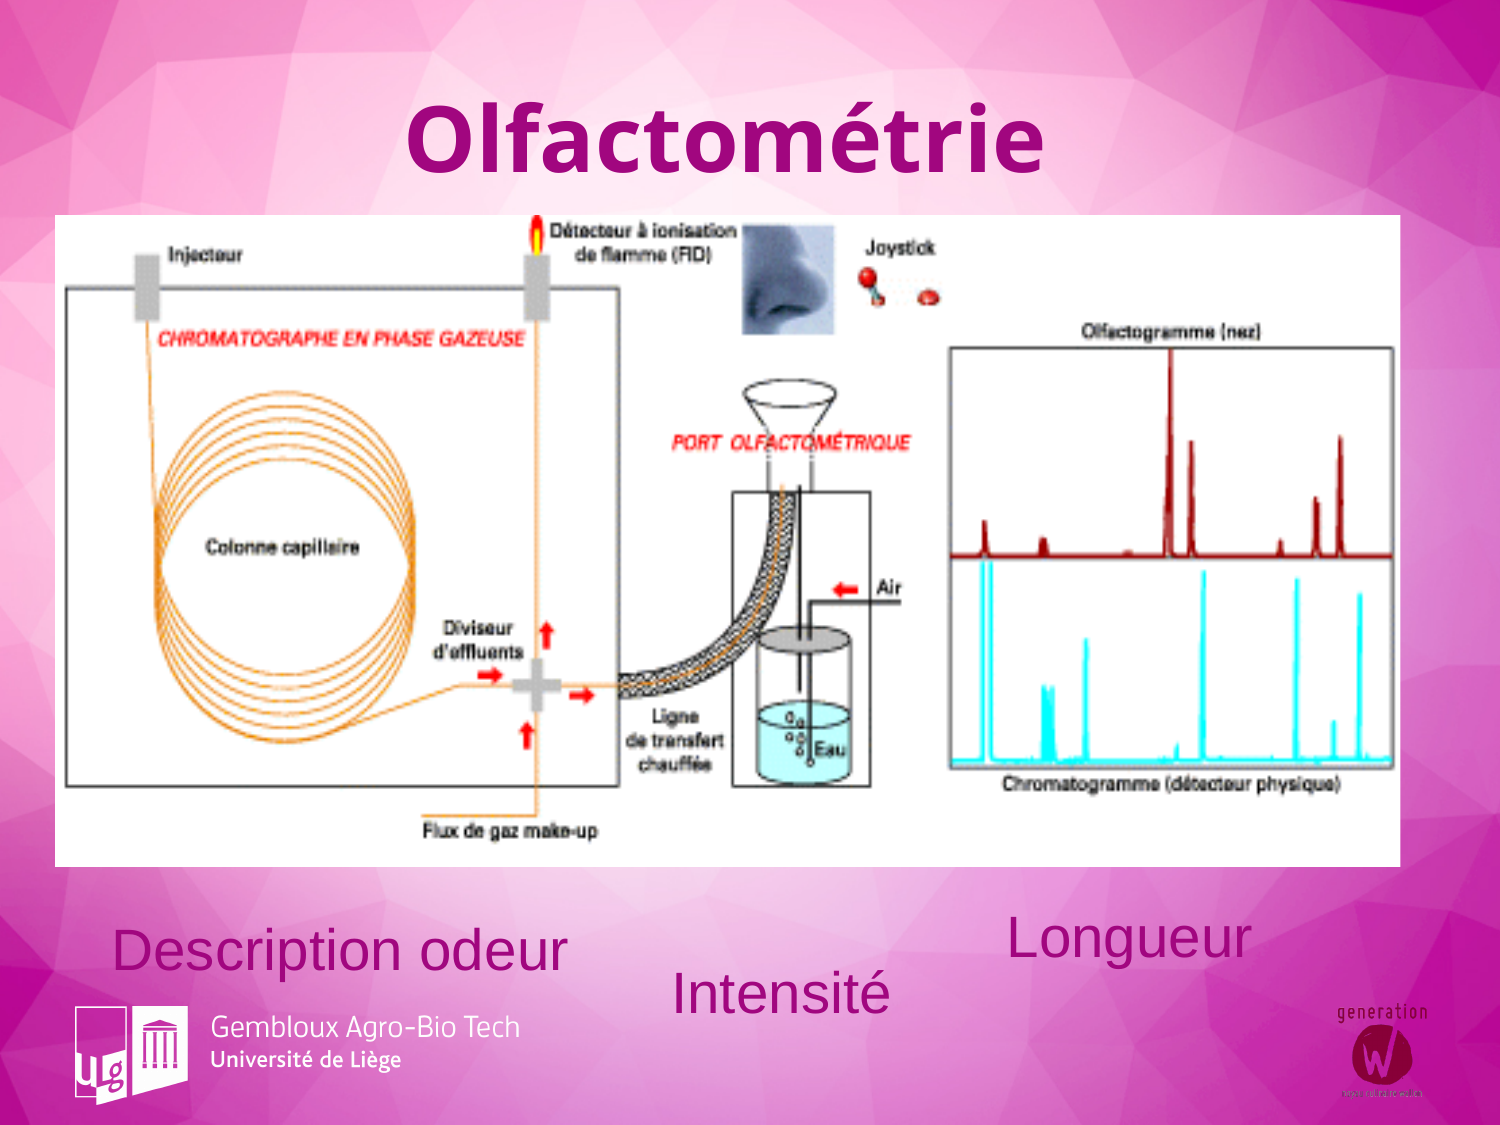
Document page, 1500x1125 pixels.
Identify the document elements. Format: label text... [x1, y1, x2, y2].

text_box Longueur [991, 891, 1287, 977]
picture [0, 0, 1500, 1125]
text_box Description odeur [96, 904, 605, 990]
text_box Olfactométrie [50, 72, 1401, 180]
text_box Intensité [656, 947, 932, 1033]
